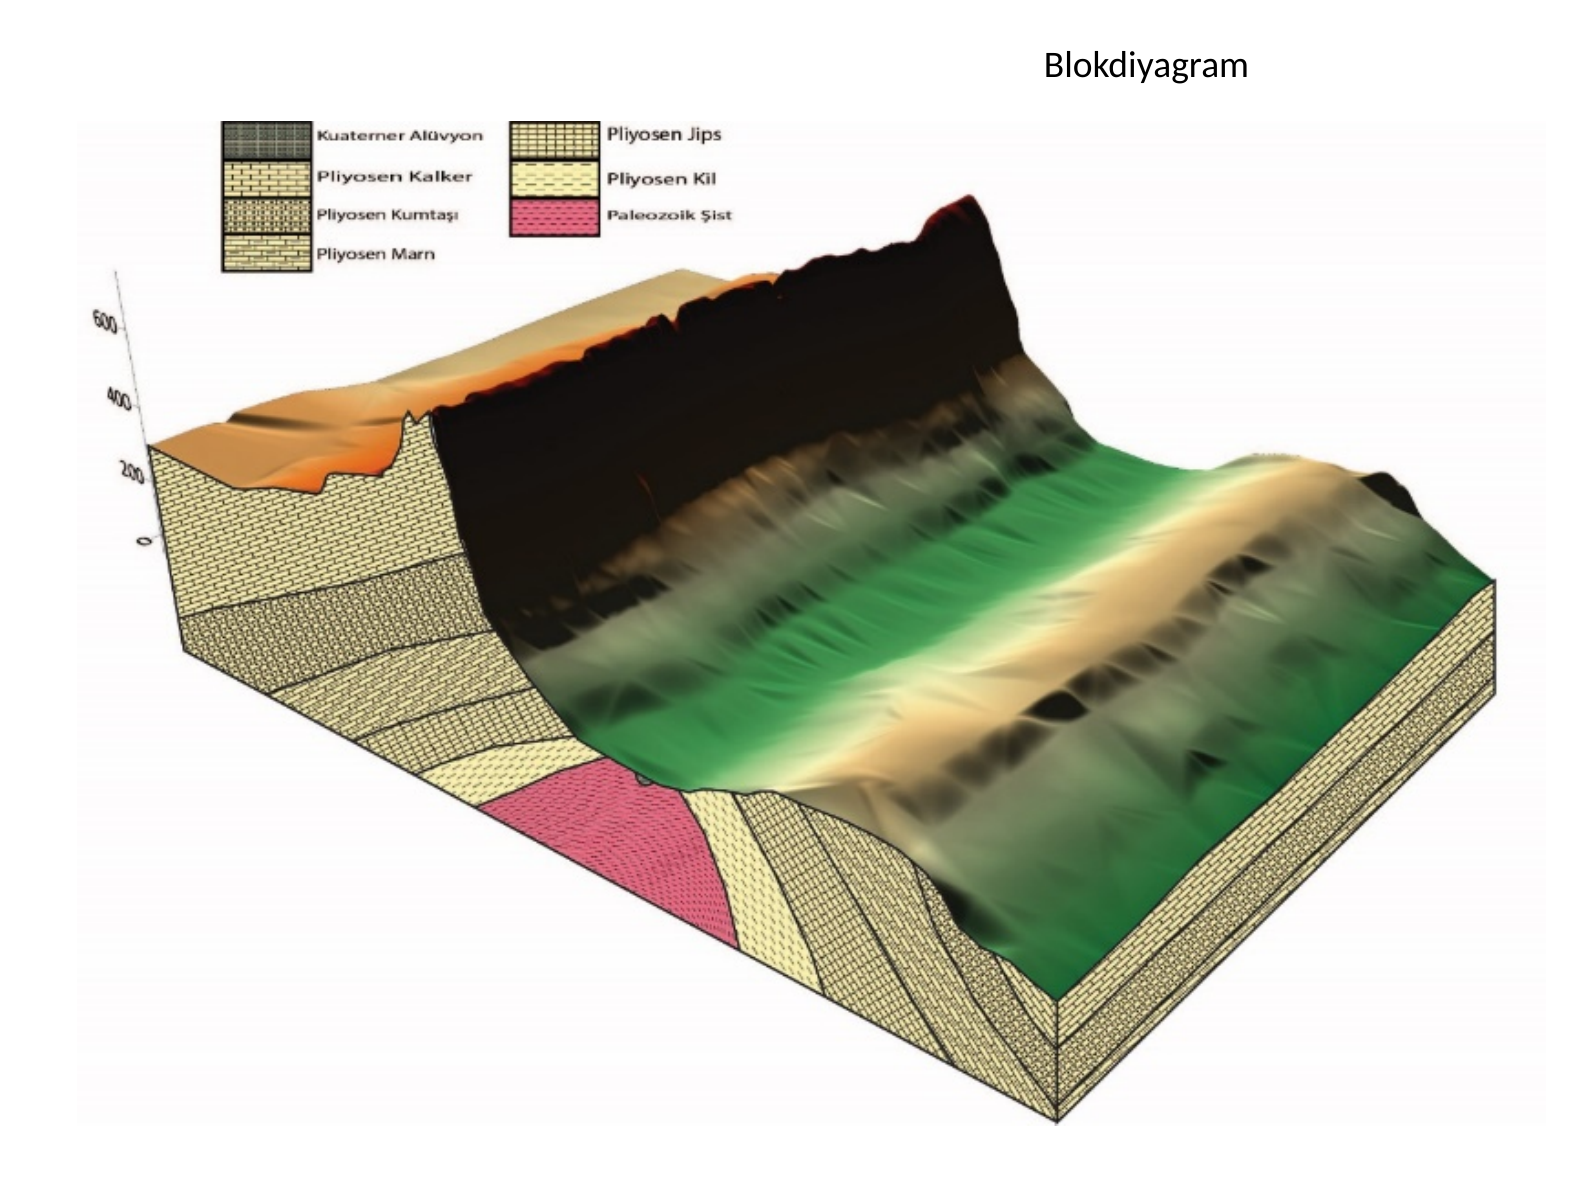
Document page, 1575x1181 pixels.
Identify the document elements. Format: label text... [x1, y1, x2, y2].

picture [76, 121, 1546, 1126]
text_box Blokdiyagram [1029, 32, 1503, 93]
